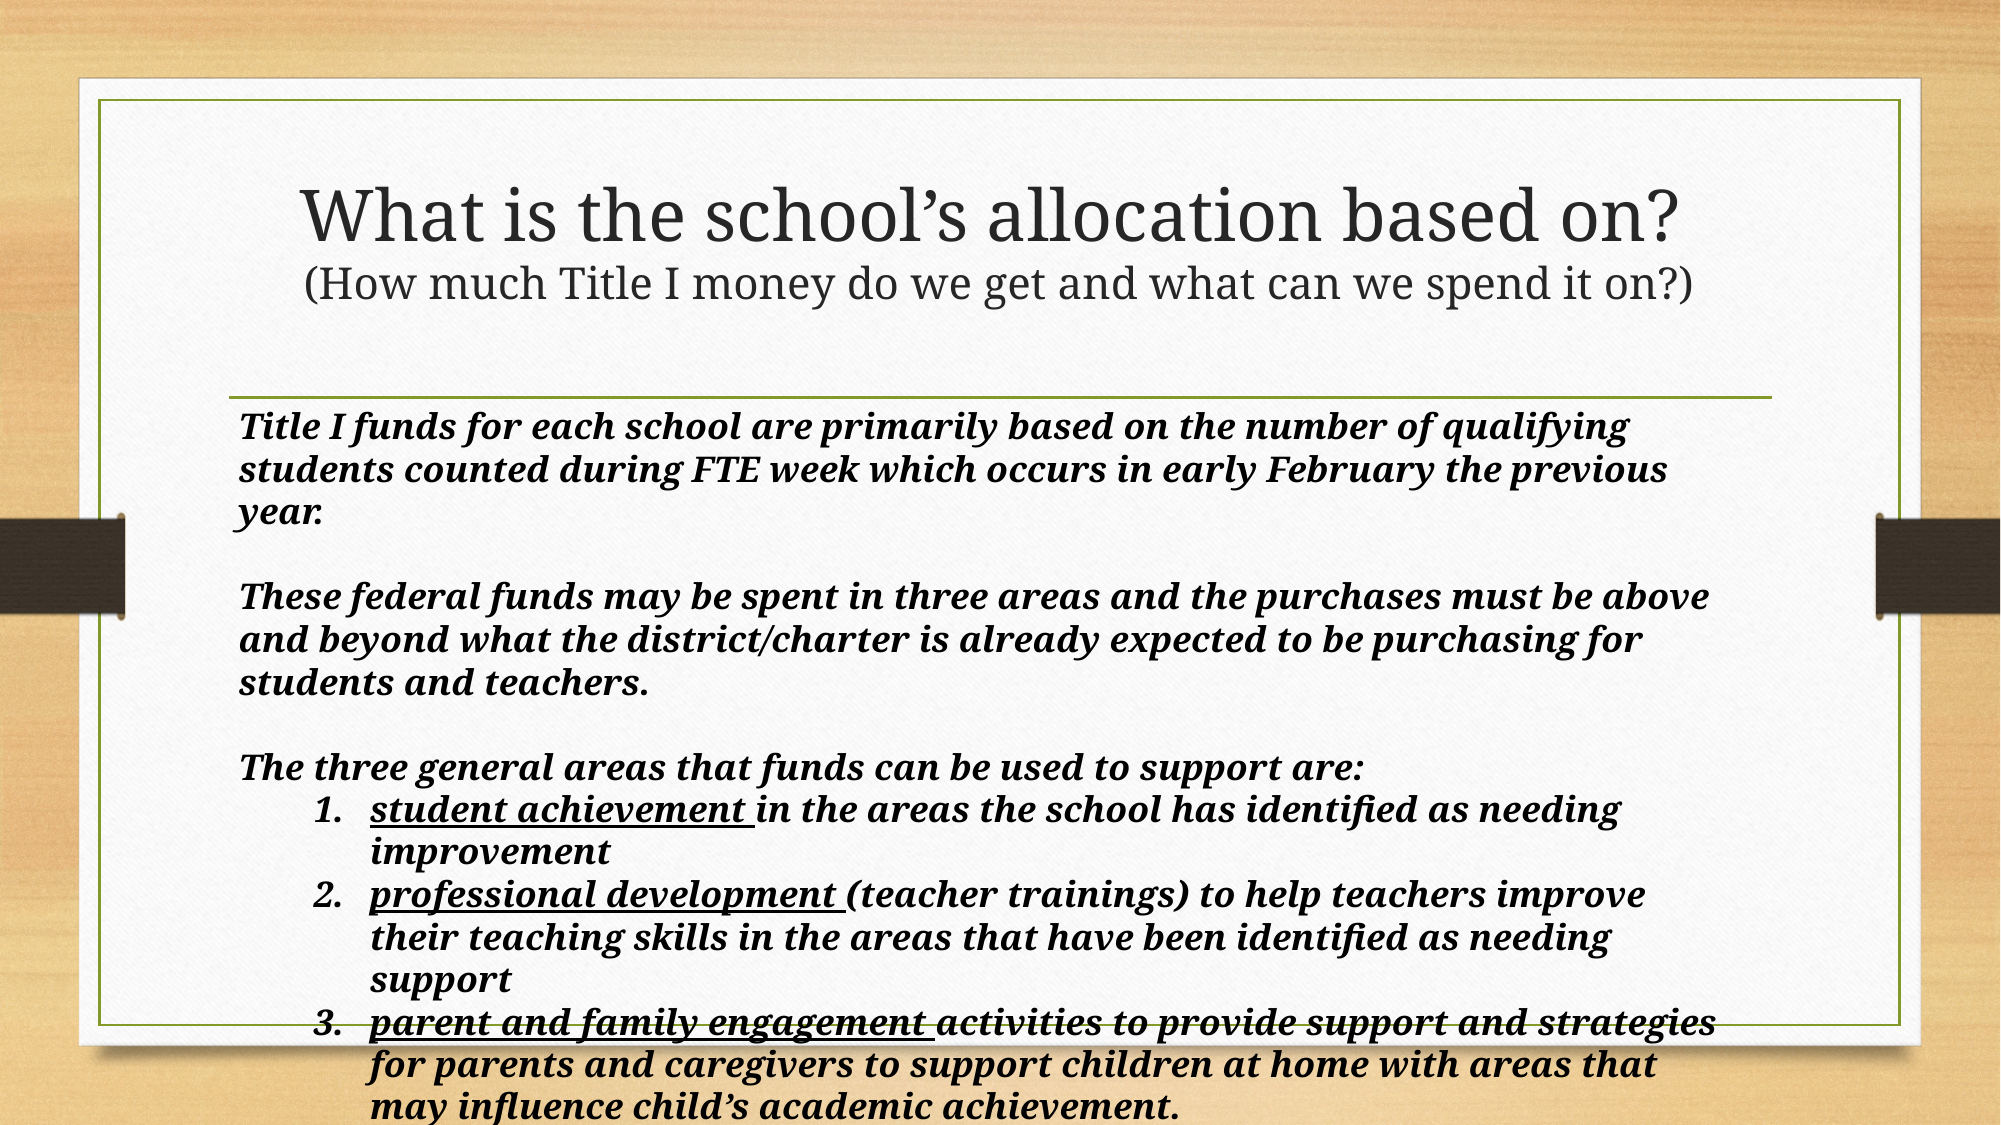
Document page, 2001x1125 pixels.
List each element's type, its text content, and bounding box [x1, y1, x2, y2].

picture [0, 0, 2001, 1125]
text_box Title I funds for each school are primarily based on the number of qualifying students counted during FTE week which occurs in early February the previous year. These federal funds may be spent in three areas and the purchases must be above and beyond what the district/charter is already expected to be purchasing for students and teachers. The three general areas that funds can be used to support are: student achievement in the areas the school has identified as needing improvement professional development (teacher trainings) to help teachers improve their teaching skills in the areas that have been identified as needing support parent and family engagement activities to provide support and strategies for parents and caregivers to support children at home with areas that may influence child’s academic achievement. [223, 396, 1737, 1125]
title What is the school’s allocation based on? (How much Title I money do we get and what can we spend it on?) [212, 161, 1788, 317]
